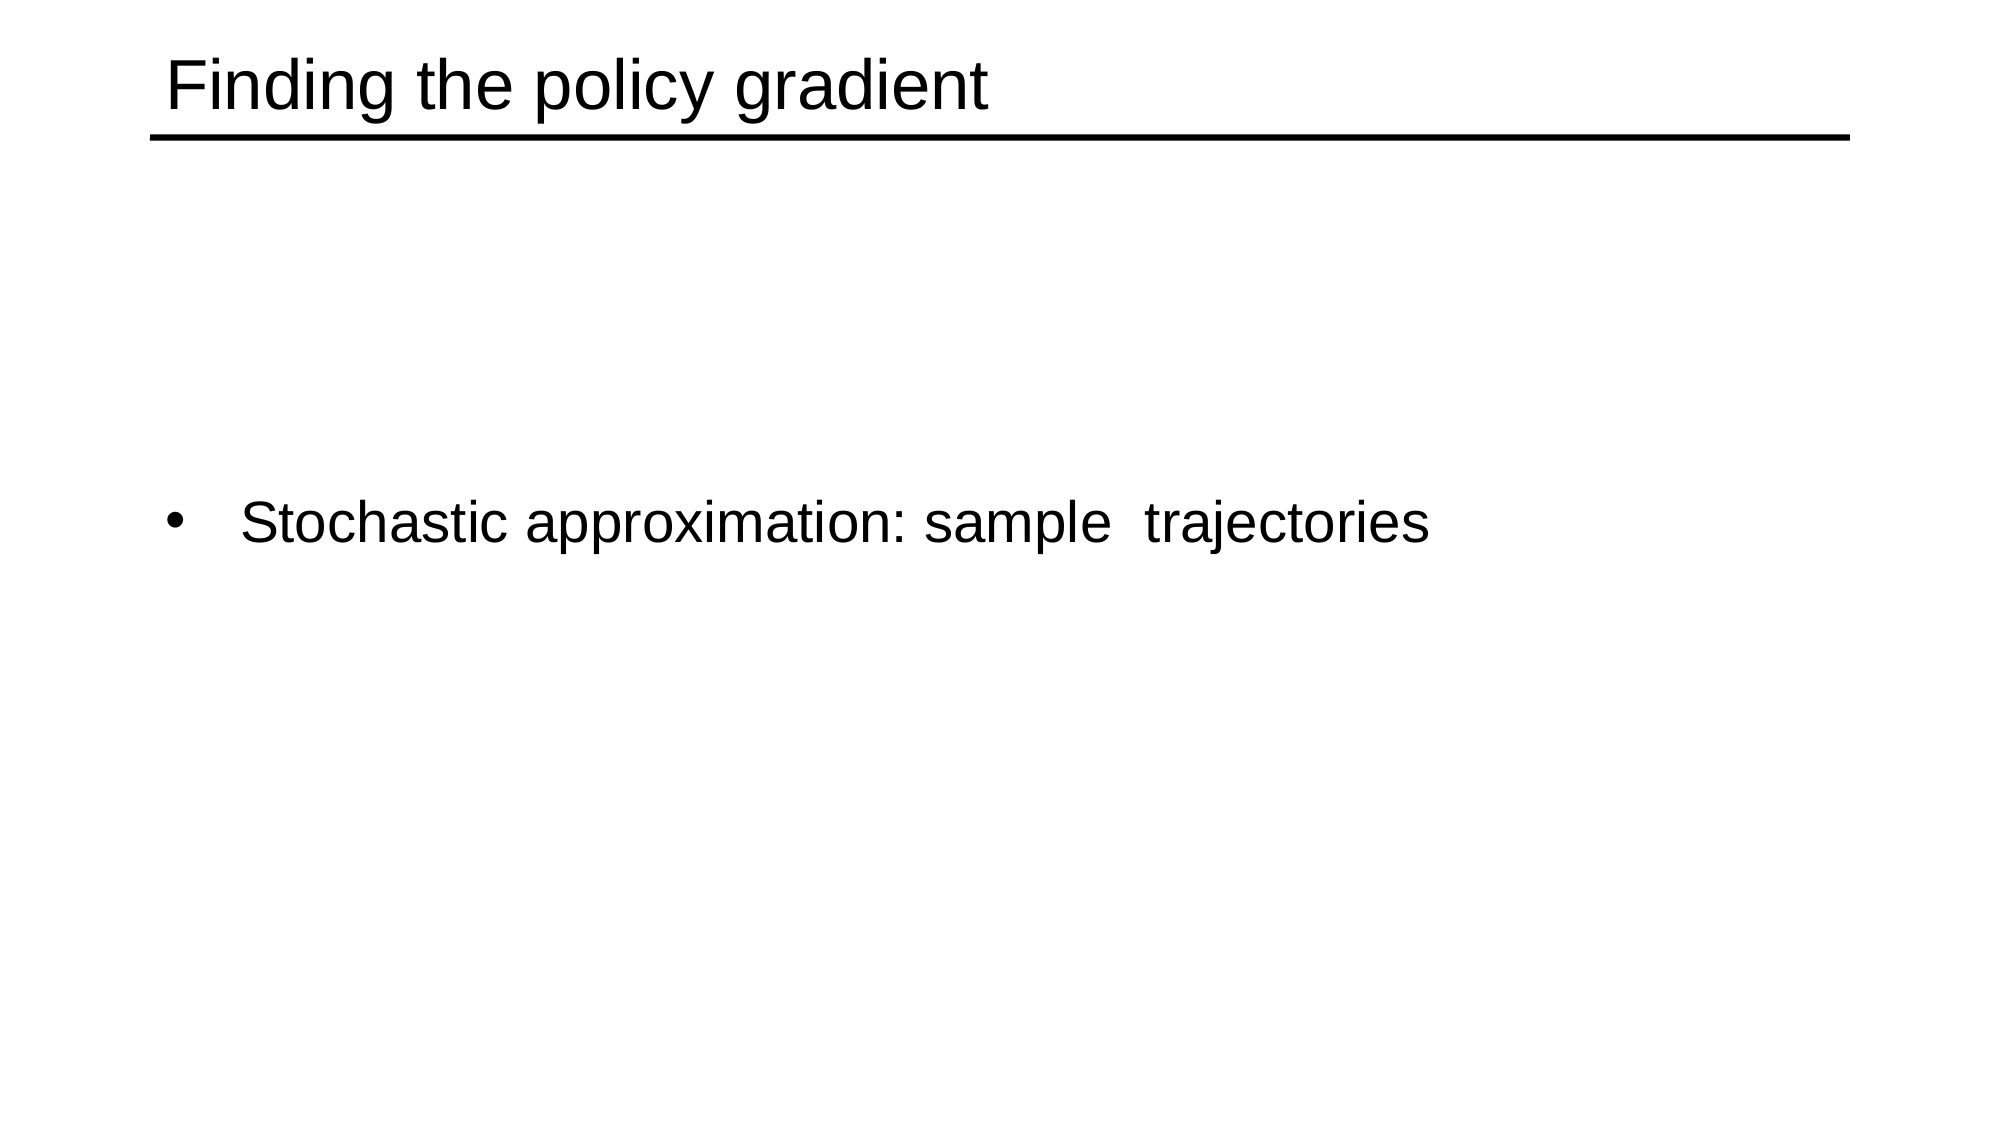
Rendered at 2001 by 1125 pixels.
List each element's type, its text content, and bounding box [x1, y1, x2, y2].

title Finding the policy gradient [149, 12, 1851, 151]
